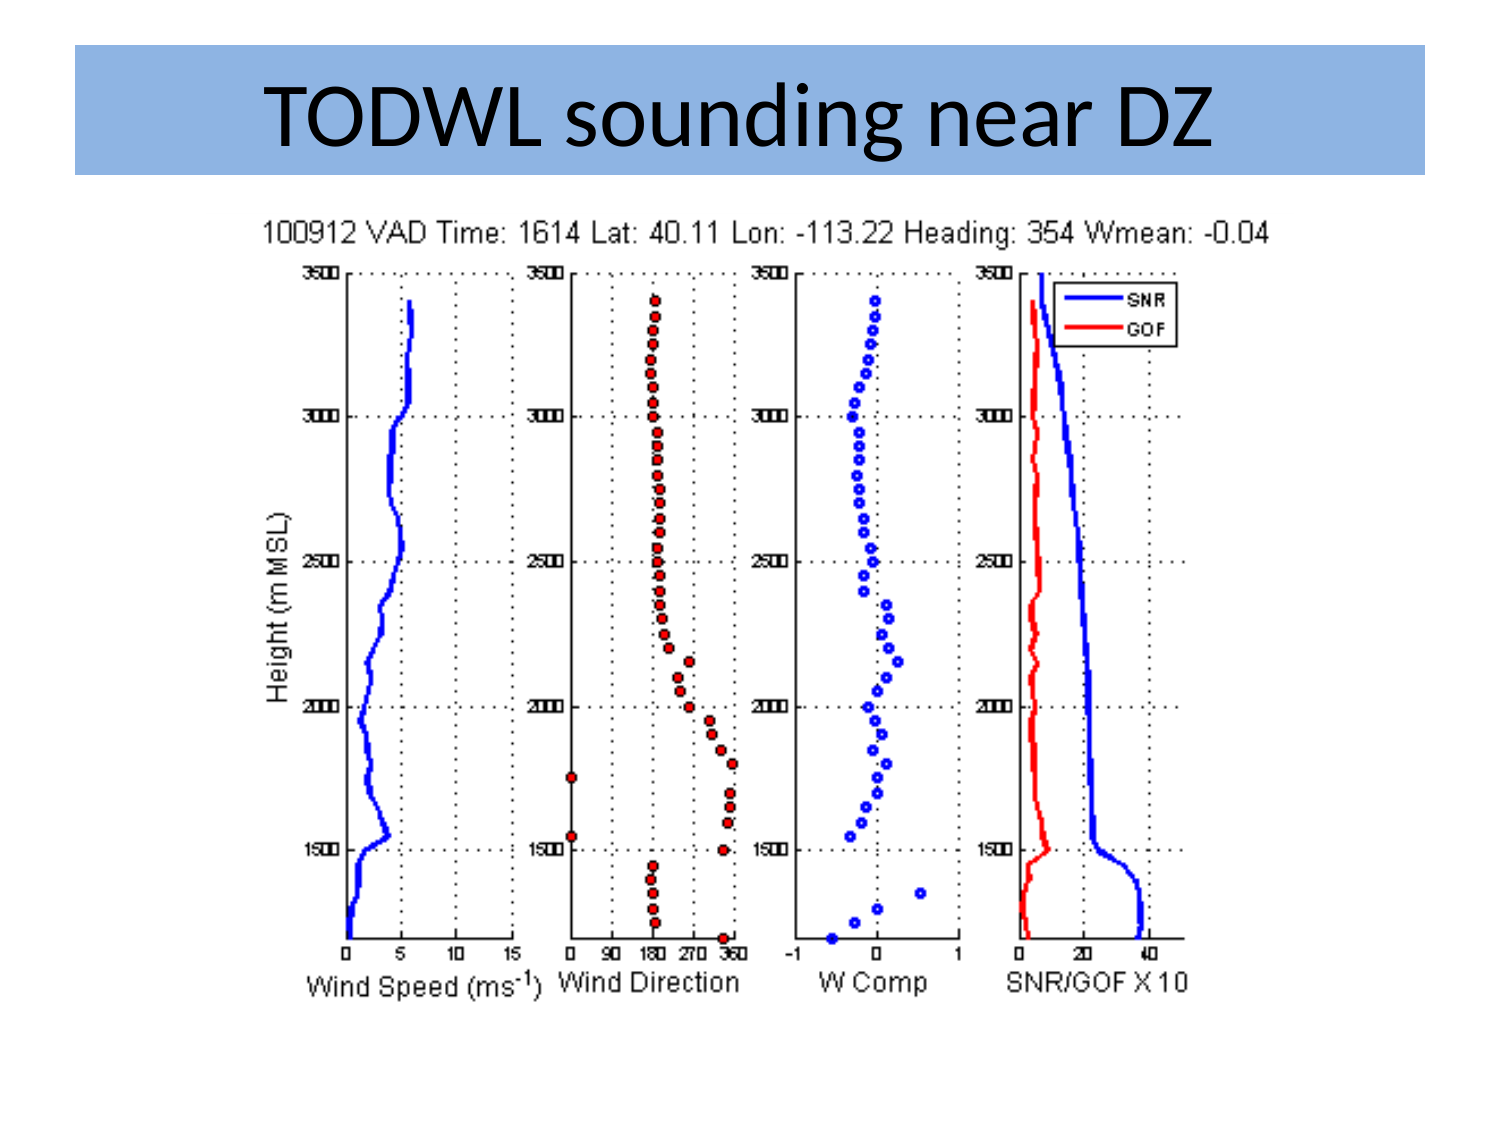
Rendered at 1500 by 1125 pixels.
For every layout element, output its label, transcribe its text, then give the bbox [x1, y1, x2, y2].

title TODWL sounding near DZ [75, 45, 1425, 175]
picture [205, 212, 1295, 1029]
